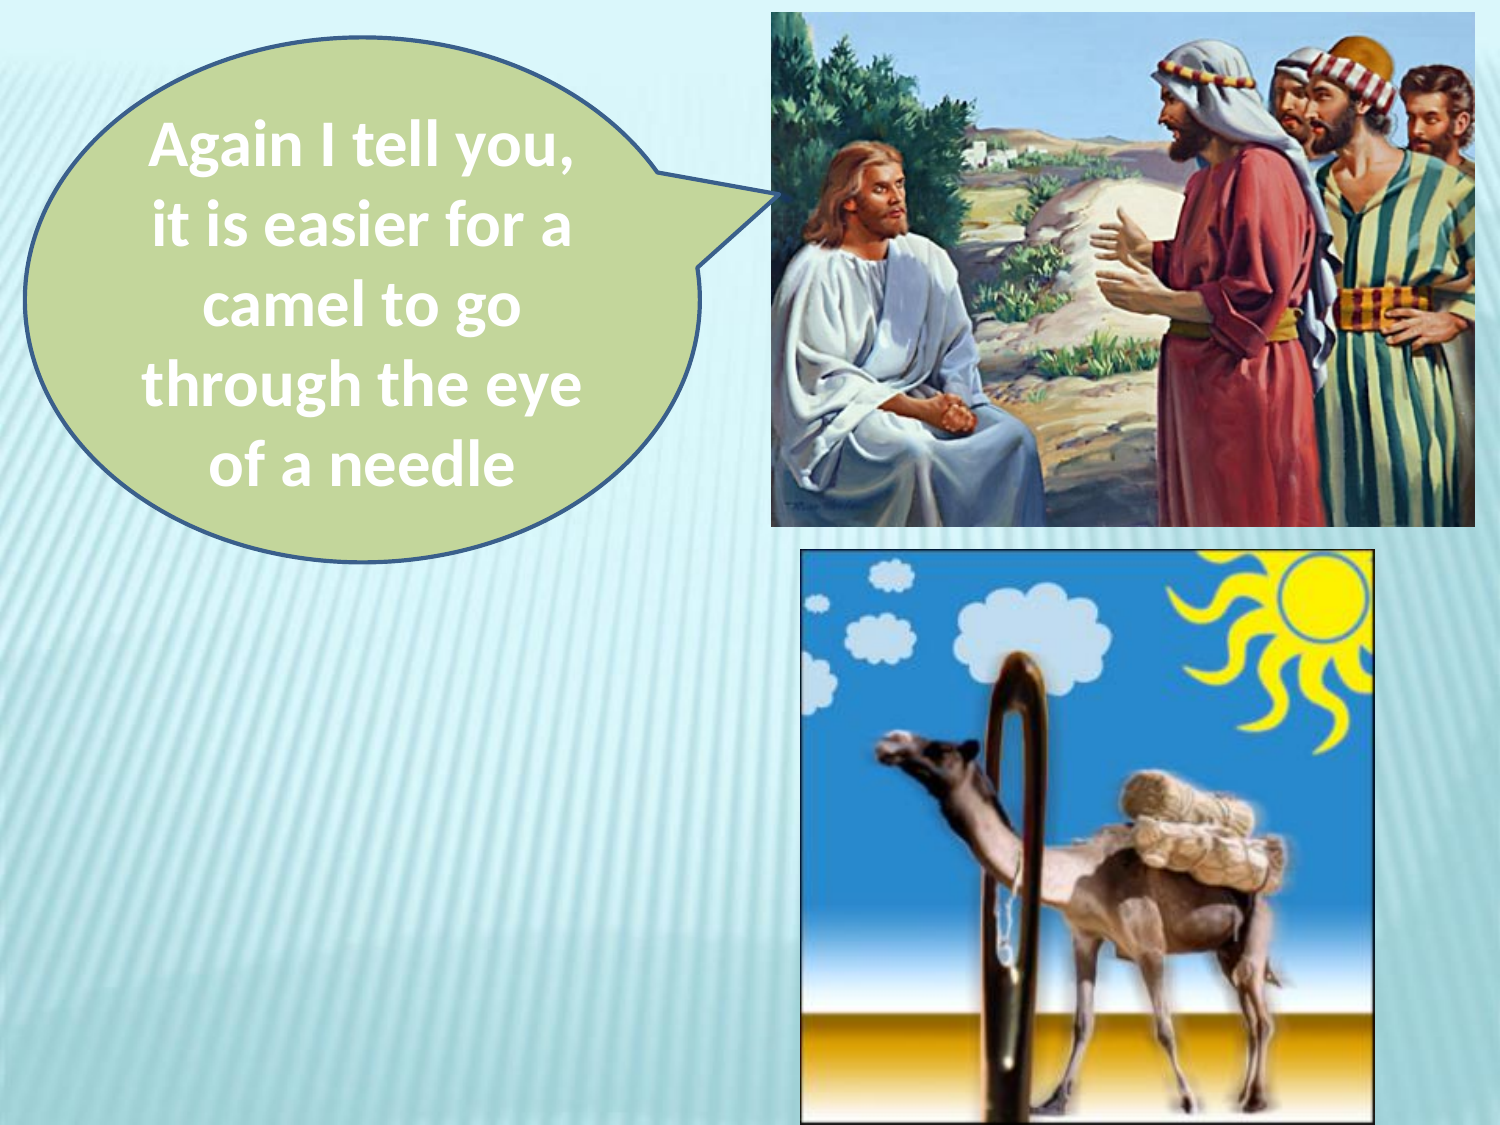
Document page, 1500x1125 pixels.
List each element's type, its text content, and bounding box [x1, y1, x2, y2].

text_box Again I tell you, it is easier for a camel to go through the eye of a needle [22, 35, 766, 565]
picture [0, 0, 1500, 1125]
